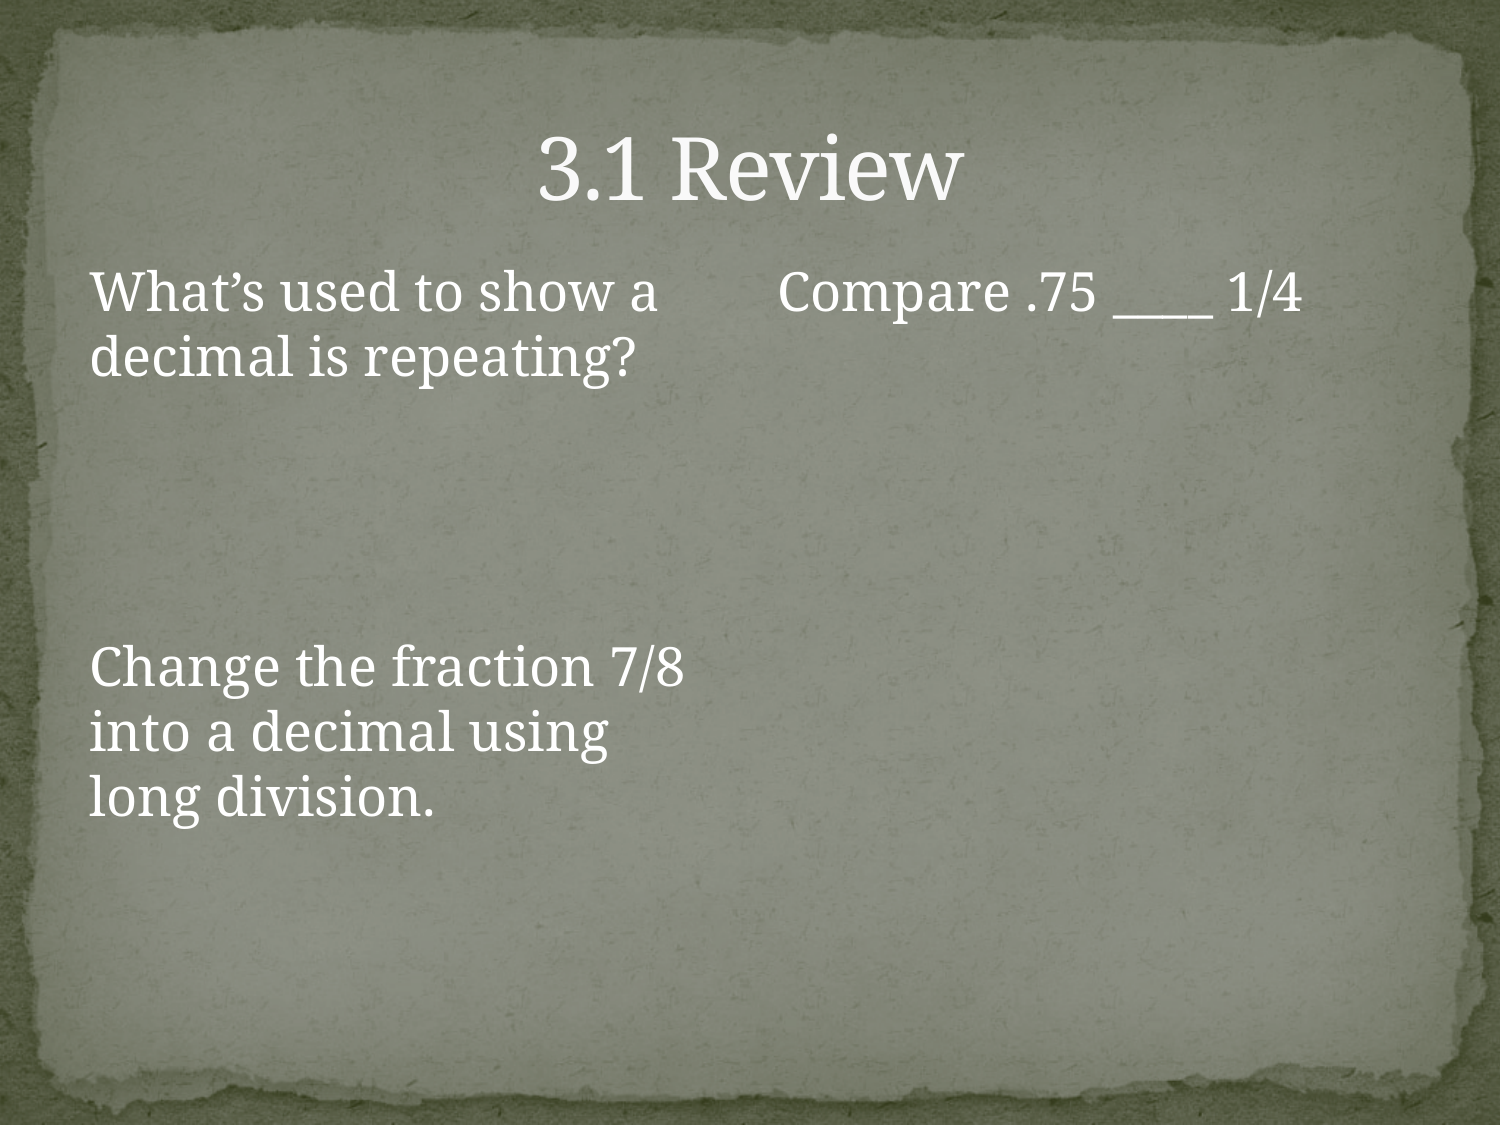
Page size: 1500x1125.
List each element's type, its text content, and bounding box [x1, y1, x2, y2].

title 3.1 Review [74, 24, 1425, 225]
list What’s used to show a decimal is repeating? Change the fraction 7/8 into a decimal using long division. [75, 249, 741, 1000]
list Compare .75 ____ 1/4 [762, 249, 1429, 1000]
